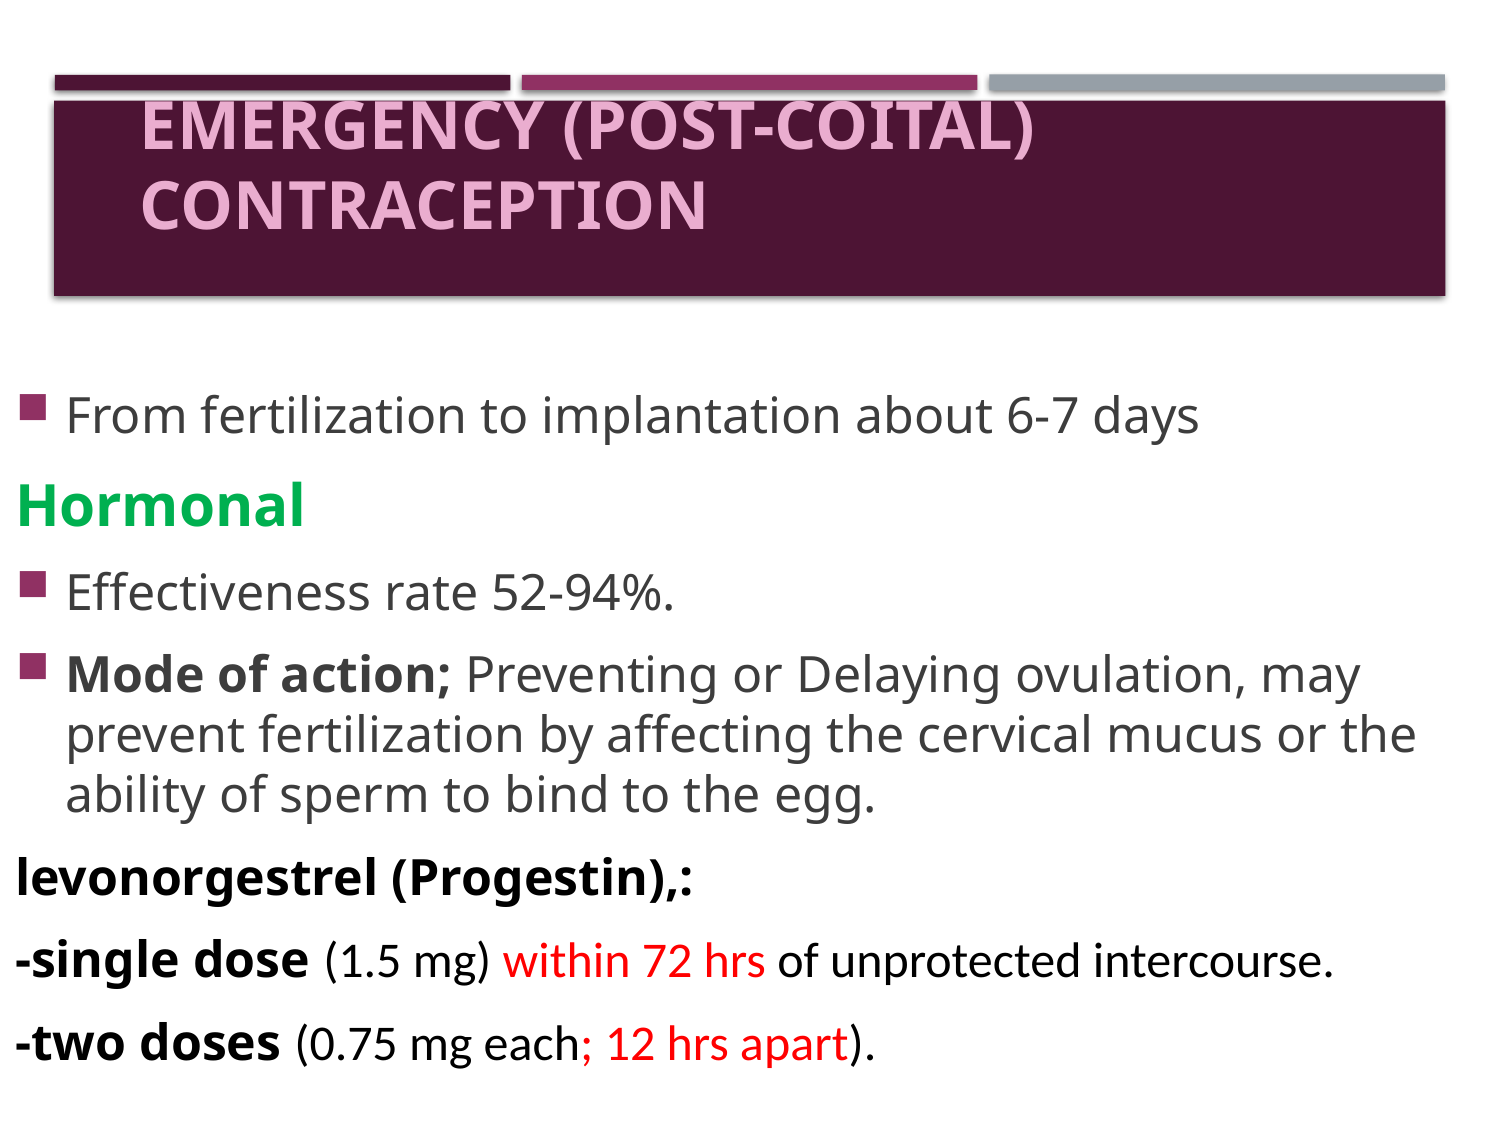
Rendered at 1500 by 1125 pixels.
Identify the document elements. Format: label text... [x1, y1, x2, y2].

title Emergency (Post-coital) Contraception [124, 62, 1376, 251]
list From fertilization to implantation about 6-7 days Hormonal Effectiveness rate 52-94%. Mode of action; Preventing or Delaying ovulation, may prevent fertilization by affecting the cervical mucus or the ability of sperm to bind to the egg. levonorgestrel (Progestin),: -single dose (1.5 mg) within 72 hrs of unprotected intercourse. -two doses (0.75 mg each; 12 hrs apart). [0, 326, 1500, 1125]
